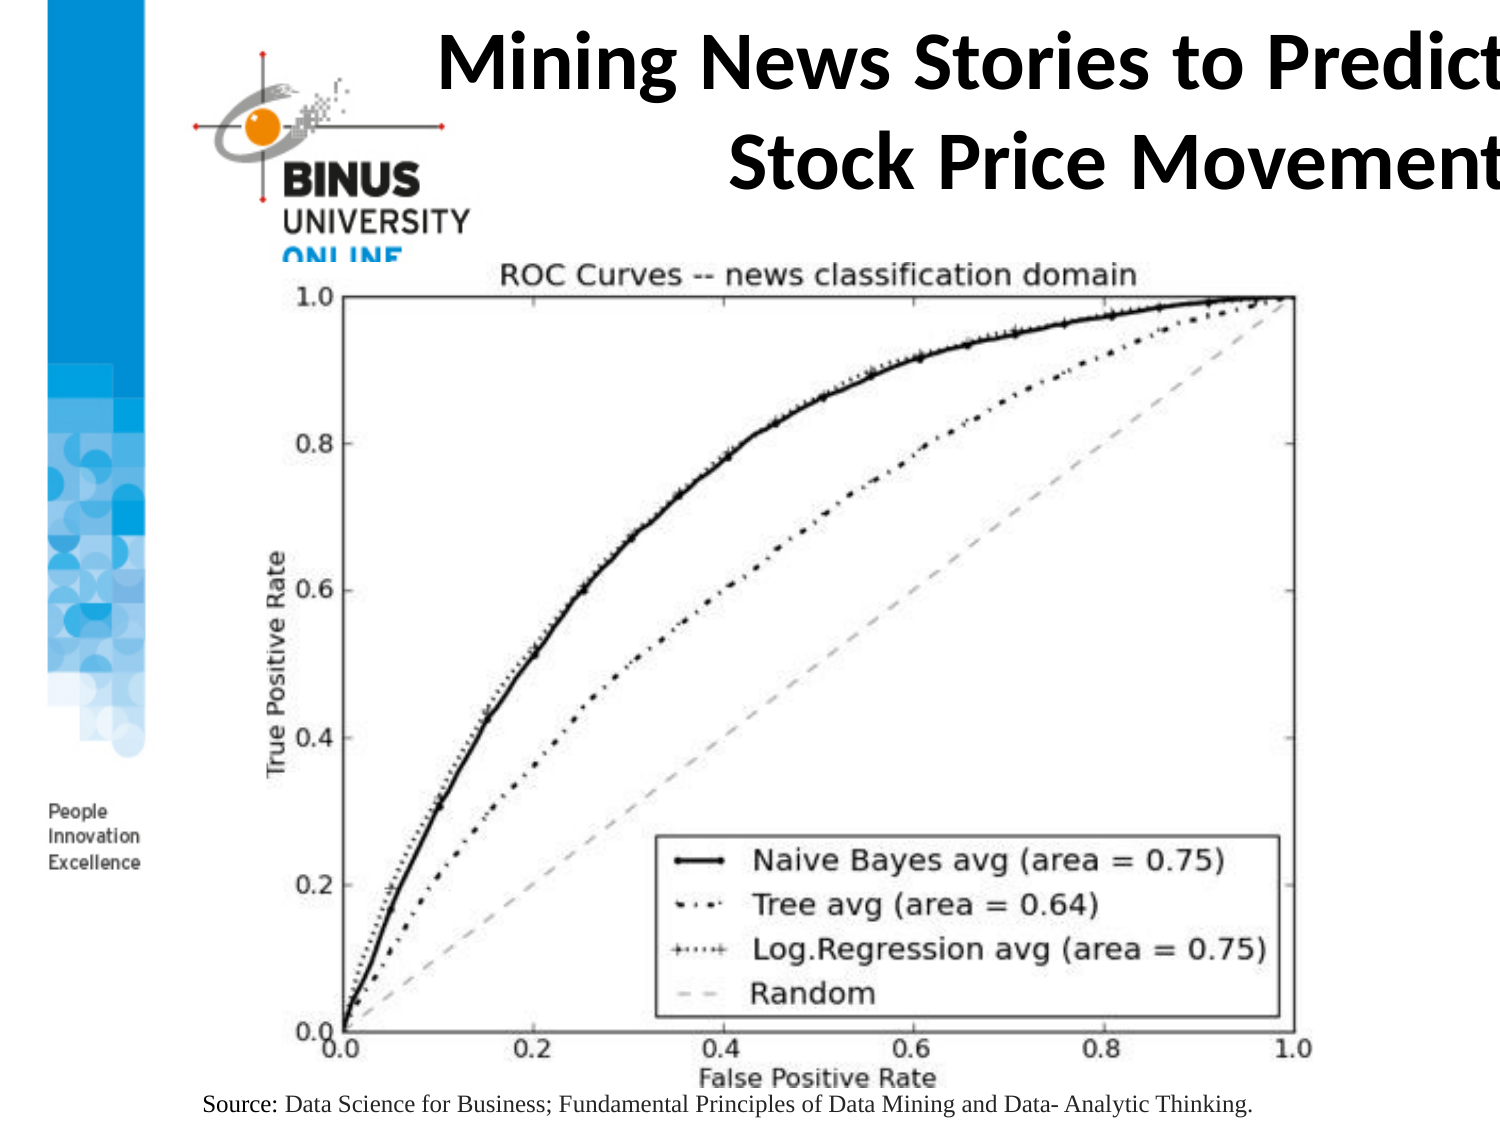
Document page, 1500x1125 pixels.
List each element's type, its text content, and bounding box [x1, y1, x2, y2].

picture [0, 0, 1500, 1125]
title Mining News Stories to Predict Stock Price Movement [287, 12, 1500, 201]
text_box Source: Data Science for Business; Fundamental Principles of Data Mining and Data- Analytic Thinking. [187, 1079, 1313, 1125]
text_box [266, 262, 1313, 1079]
picture [288, 252, 298, 262]
